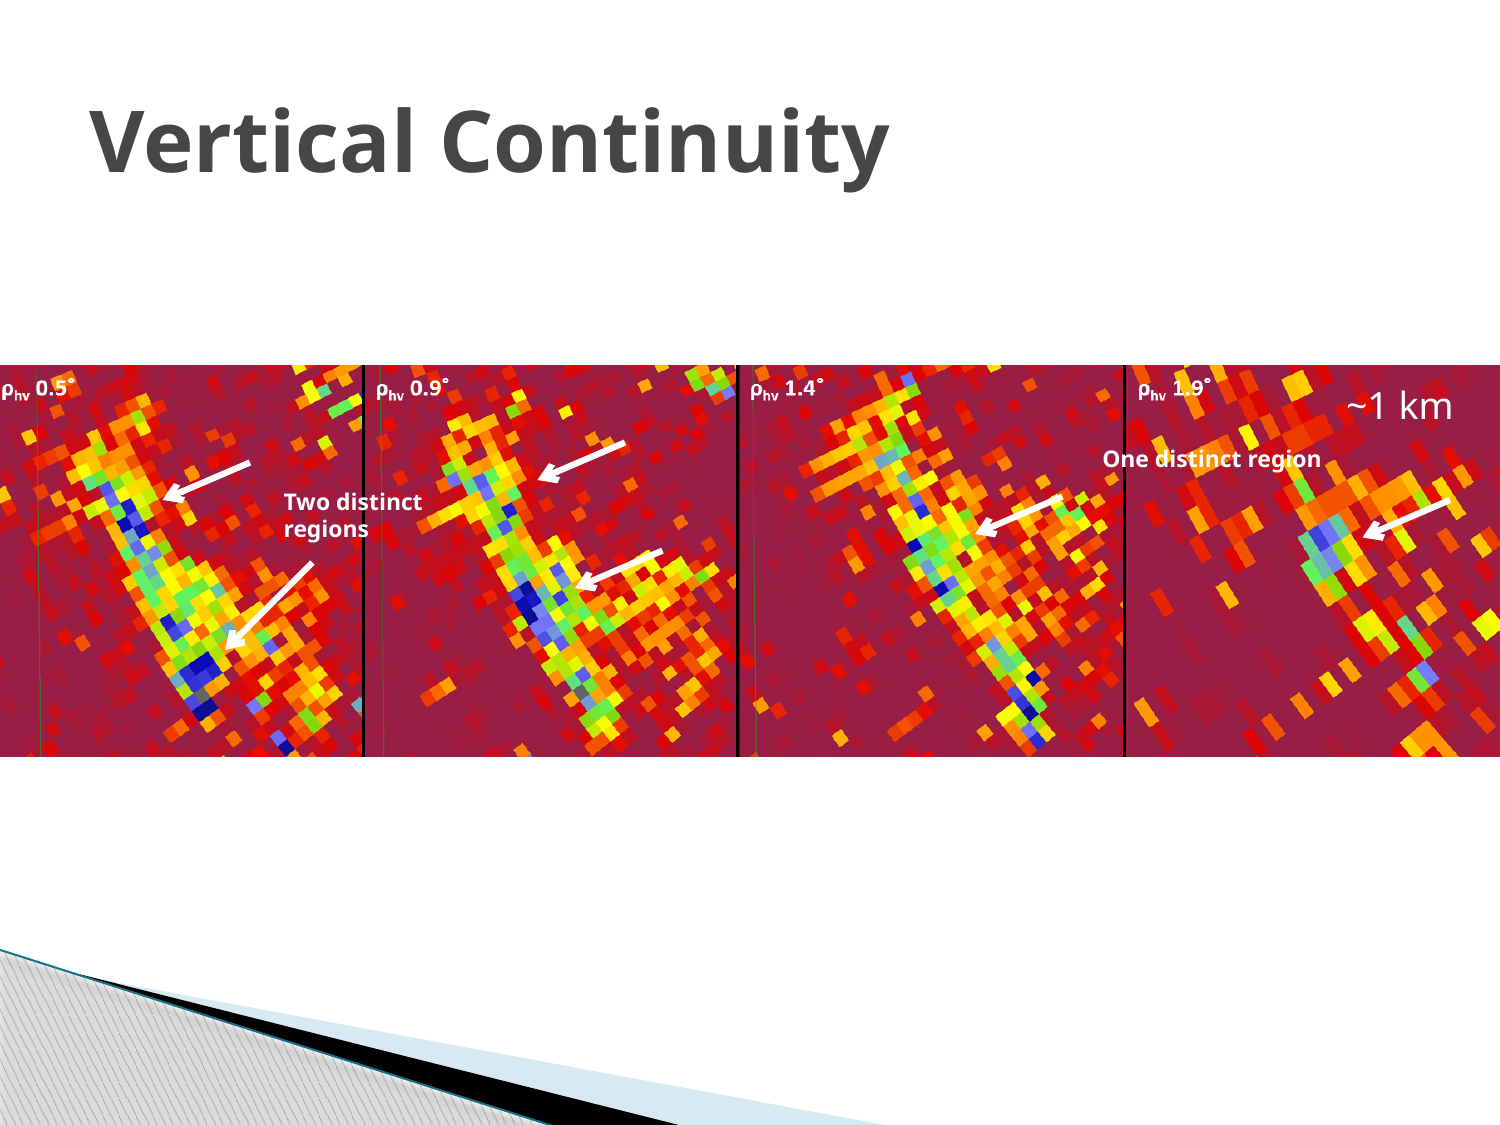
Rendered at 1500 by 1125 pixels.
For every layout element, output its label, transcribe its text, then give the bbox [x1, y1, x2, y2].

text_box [1362, 499, 1451, 538]
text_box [537, 442, 626, 481]
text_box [224, 562, 313, 651]
title Vertical Continuity [75, 45, 1425, 233]
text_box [162, 462, 251, 501]
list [0, 365, 1500, 757]
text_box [574, 550, 663, 589]
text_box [974, 496, 1063, 535]
